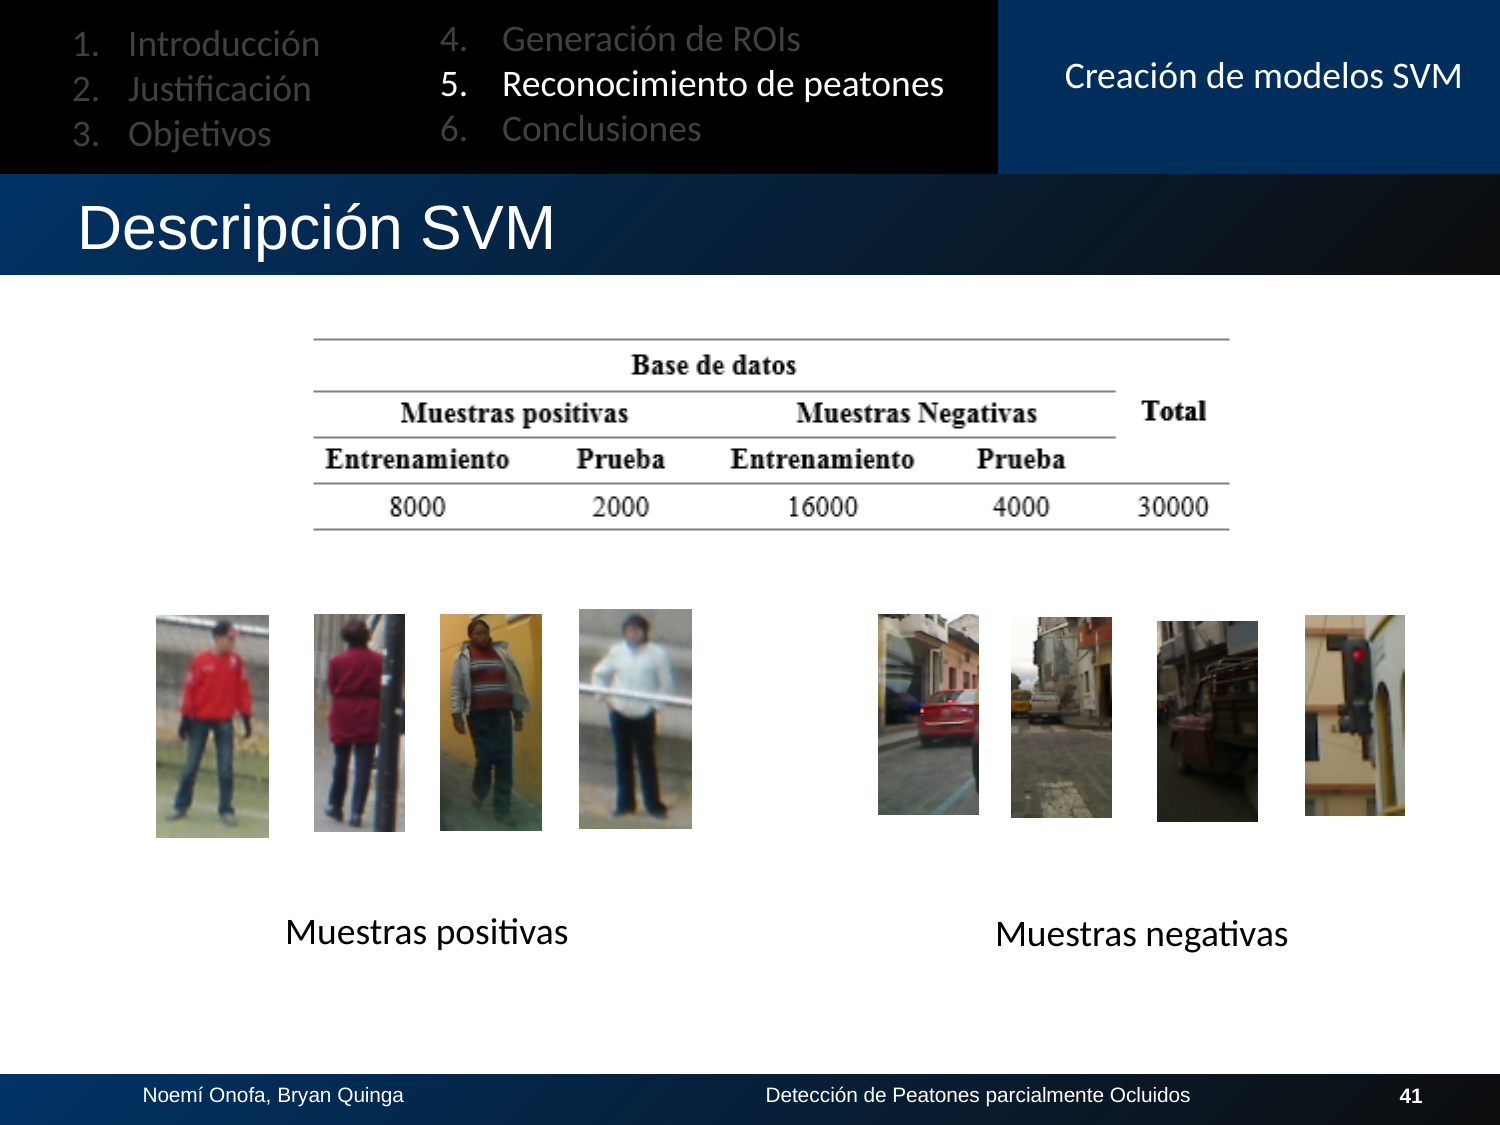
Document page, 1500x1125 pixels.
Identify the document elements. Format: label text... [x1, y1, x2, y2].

text_box Muestras negativas [980, 901, 1304, 962]
text_box Muestras positivas [270, 899, 593, 960]
text_box Creación de modelos SVM [1049, 43, 1479, 104]
picture [439, 614, 542, 831]
text_box Descripción SVM [62, 174, 713, 275]
picture [878, 614, 979, 815]
picture [1304, 615, 1405, 816]
picture [156, 615, 270, 838]
picture [1157, 620, 1258, 822]
picture [579, 608, 692, 829]
picture [314, 614, 405, 832]
text_box 4. Generación de ROIs 5. Reconocimiento de peatones 6. Conclusiones [425, 6, 984, 157]
text_box Introducción Justificación Objetivos [57, 11, 336, 162]
picture [1011, 616, 1112, 818]
slide_number 41 [1087, 1065, 1438, 1125]
picture [296, 313, 1258, 561]
